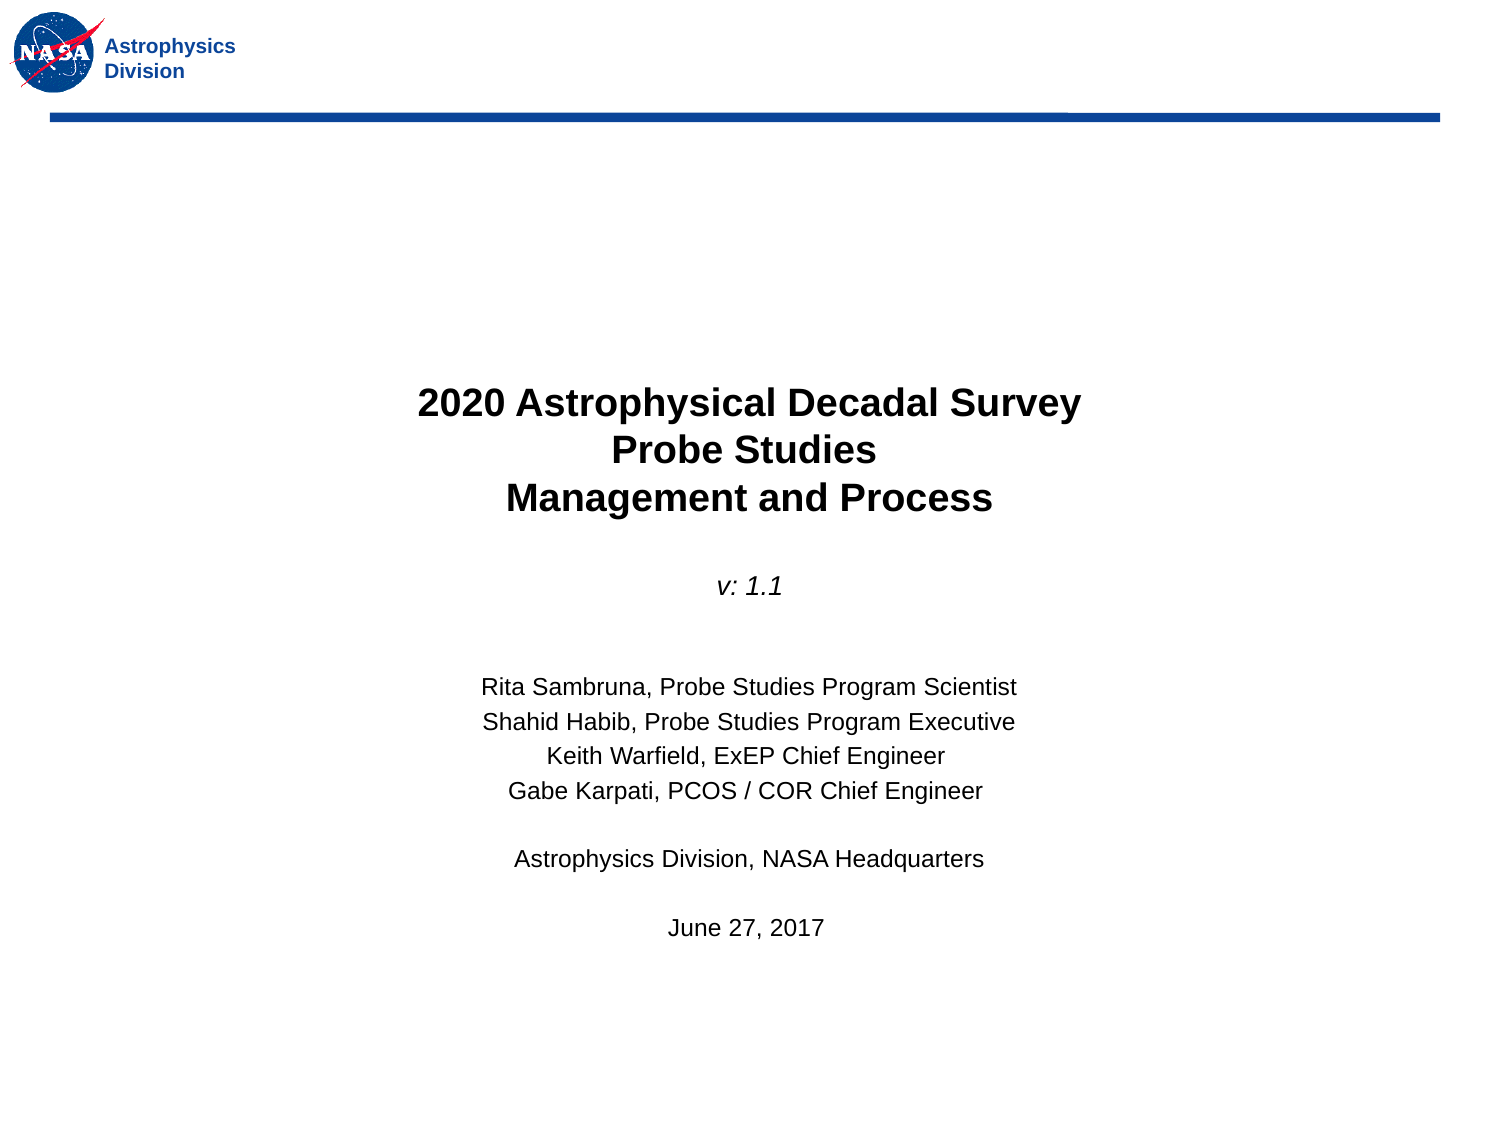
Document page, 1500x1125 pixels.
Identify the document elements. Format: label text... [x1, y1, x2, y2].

picture [0, 0, 113, 102]
picture [108, 66, 113, 76]
title 2020 Astrophysical Decadal Survey Probe Studies Management and Process v: 1.1 [112, 368, 1388, 610]
subtitle Rita Sambruna, Probe Studies Program Scientist Shahid Habib, Probe Studies Program Executive Keith Warfield, ExEP Chief Engineer Gabe Karpati, PCOS / COR Chief Engineer Astrophysics Division, NASA Headquarters June 27, 2017 [224, 663, 1276, 952]
